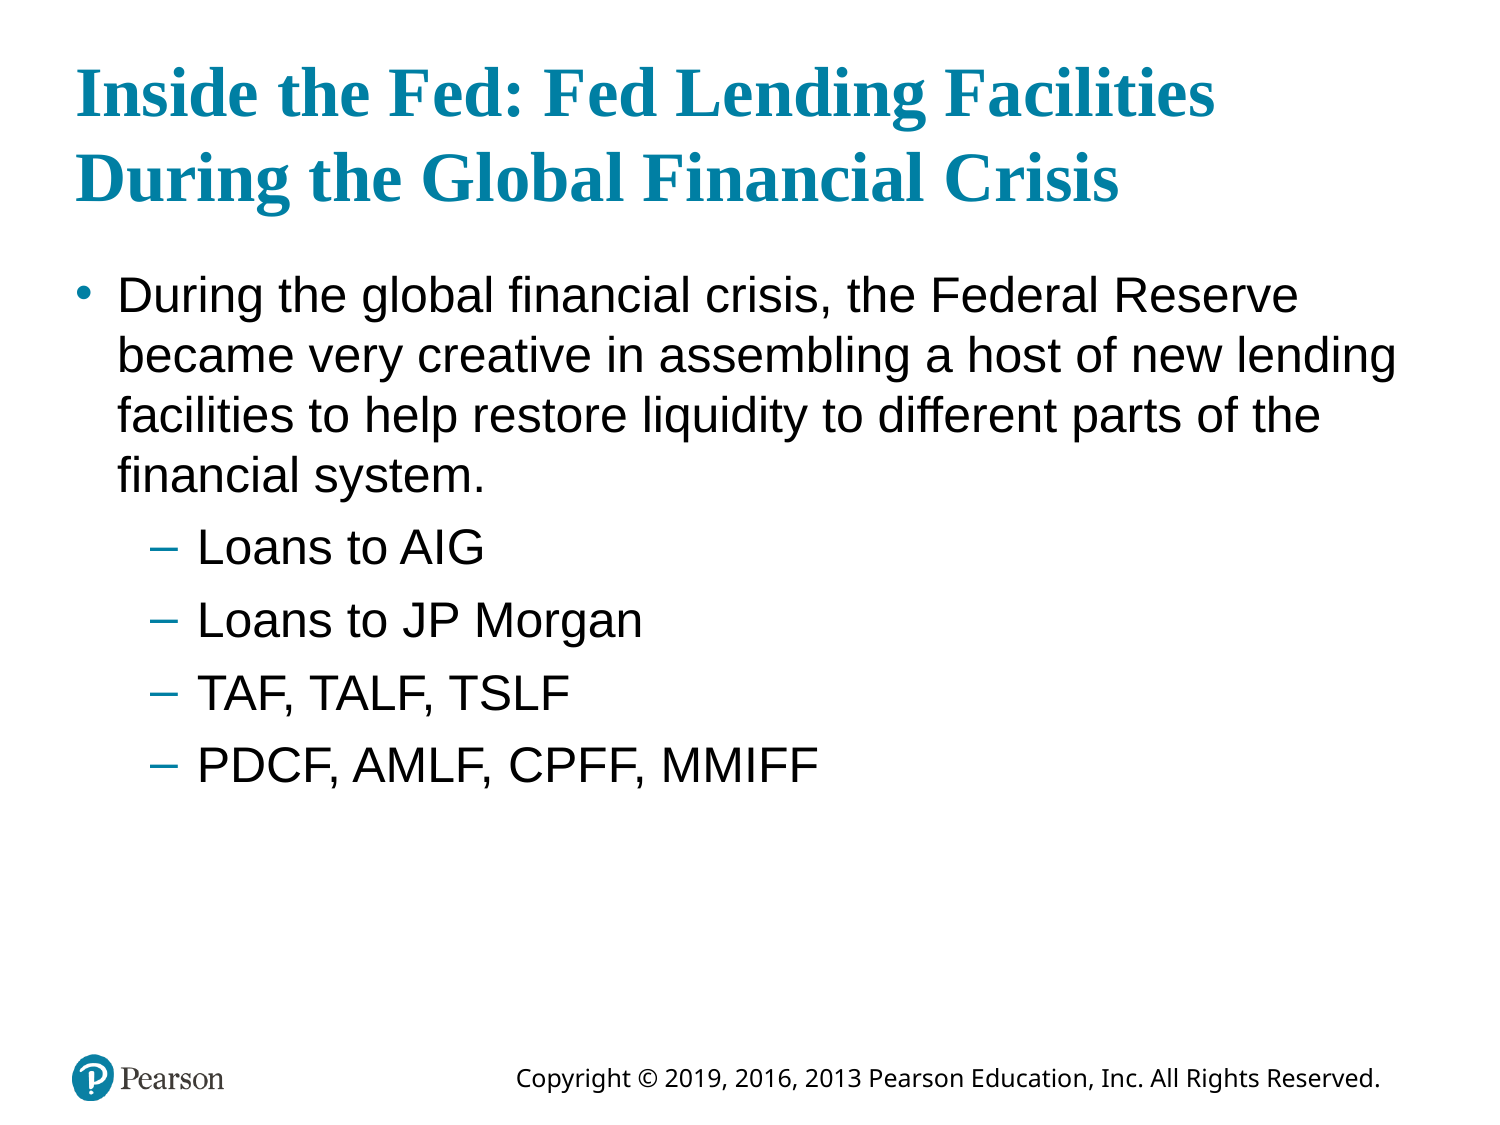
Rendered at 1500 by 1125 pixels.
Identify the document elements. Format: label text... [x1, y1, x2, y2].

picture [72, 1087, 83, 1101]
picture [72, 1054, 89, 1072]
list During the global financial crisis, the Federal Reserve became very creative in assembling a host of new lending facilities to help restore liquidity to different parts of the financial system. Loans to AIG Loans to JP Morgan TAF, TALF, TSLF PDCF, AMLF, CPFF, MMIFF [75, 262, 1425, 1005]
picture [99, 1054, 224, 1101]
picture [81, 1064, 107, 1089]
title Inside the Fed: Fed Lending Facilities During the Global Financial Crisis [75, 35, 1425, 216]
